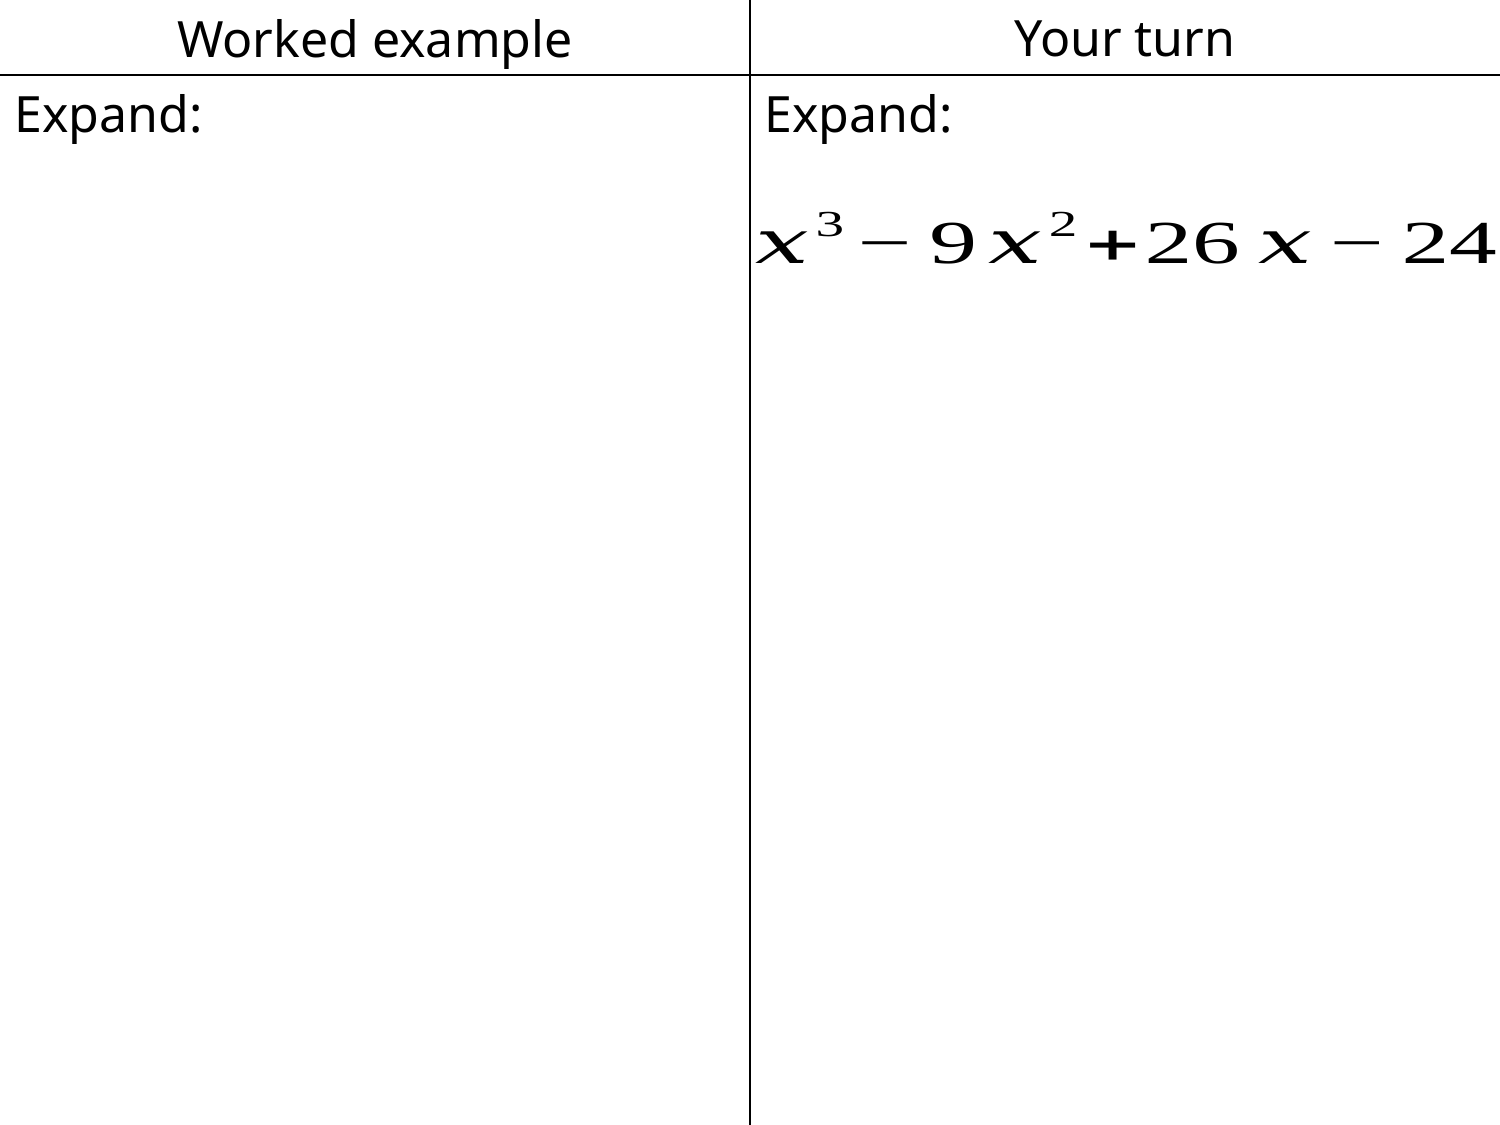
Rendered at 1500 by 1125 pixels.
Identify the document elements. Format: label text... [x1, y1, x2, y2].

text_box Worked example [0, 0, 749, 74]
text_box Your turn [751, 0, 1500, 74]
